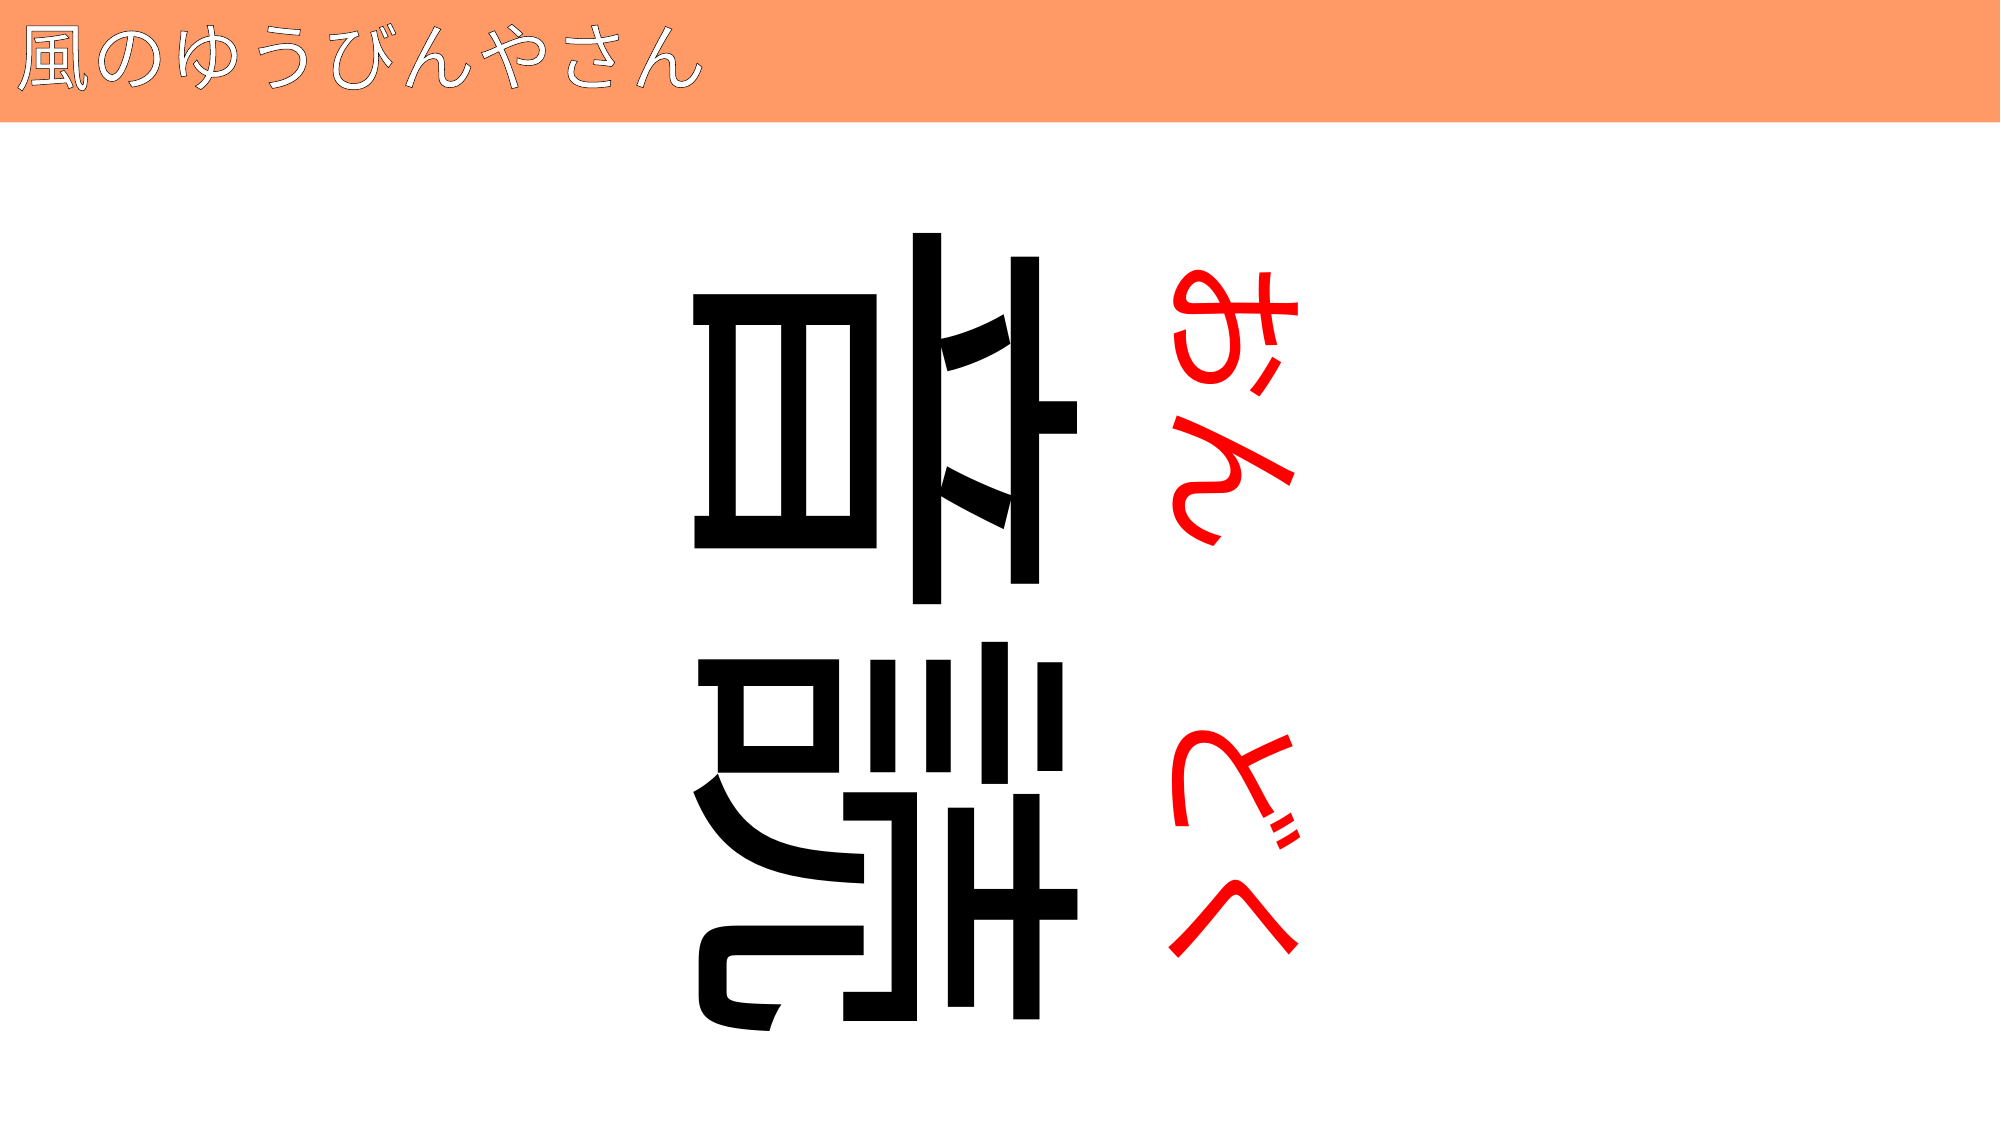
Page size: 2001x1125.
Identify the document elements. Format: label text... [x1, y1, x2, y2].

text_box 音読 [616, 195, 1152, 1125]
text_box おん どく [1124, 239, 1337, 1012]
slide_number 8 [1712, 0, 2000, 123]
title 風のゆうびんやさん [0, 0, 1712, 123]
